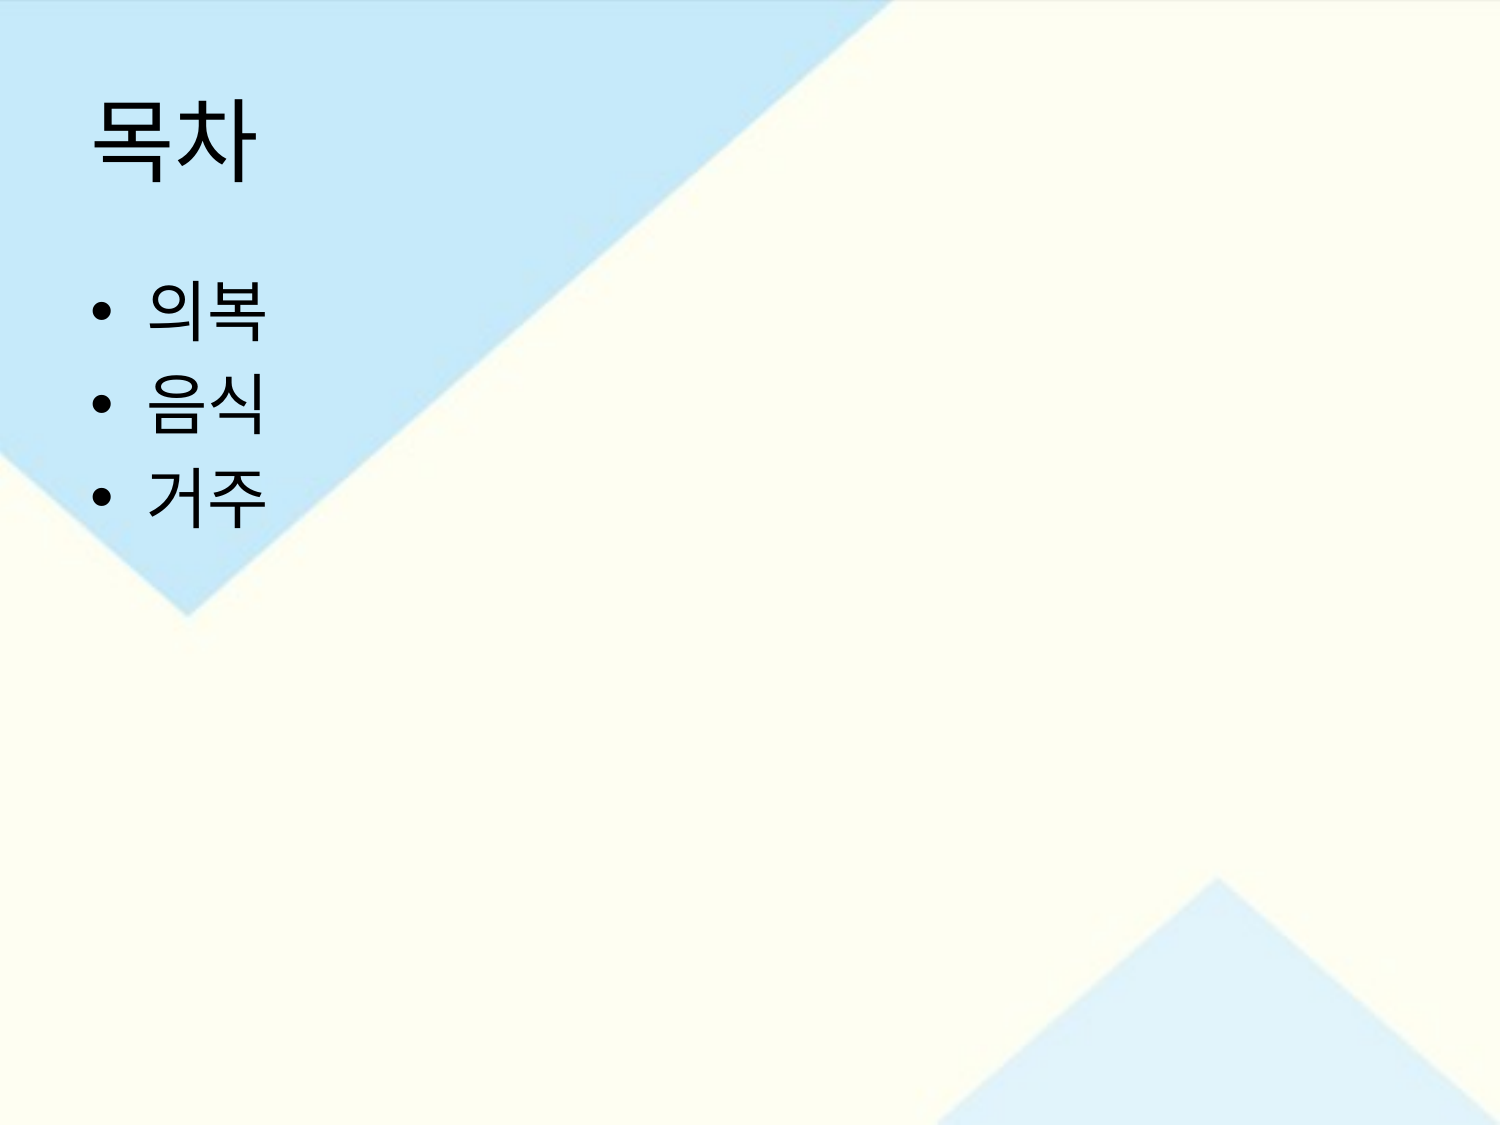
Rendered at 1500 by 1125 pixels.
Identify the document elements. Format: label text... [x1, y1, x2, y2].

list 의복 음식 거주 [75, 262, 1425, 1005]
picture [0, 0, 1500, 1125]
title 목차 [75, 45, 1425, 233]
